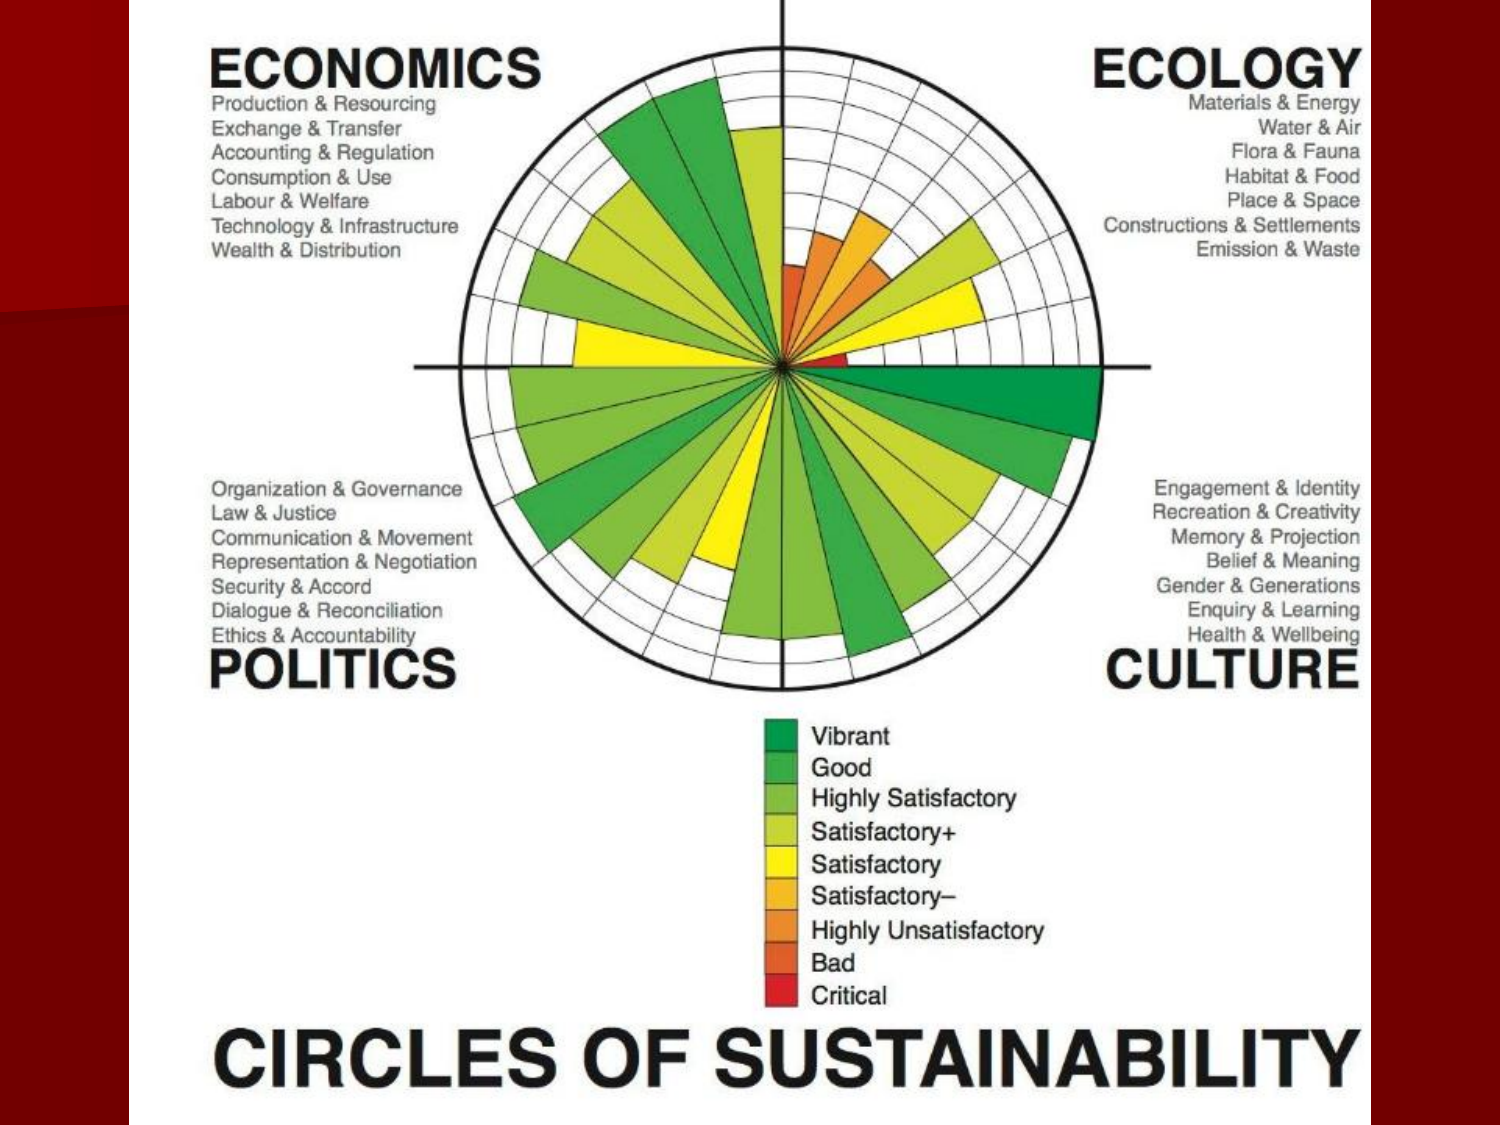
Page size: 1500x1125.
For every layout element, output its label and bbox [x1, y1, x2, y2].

picture [129, 0, 1371, 1125]
